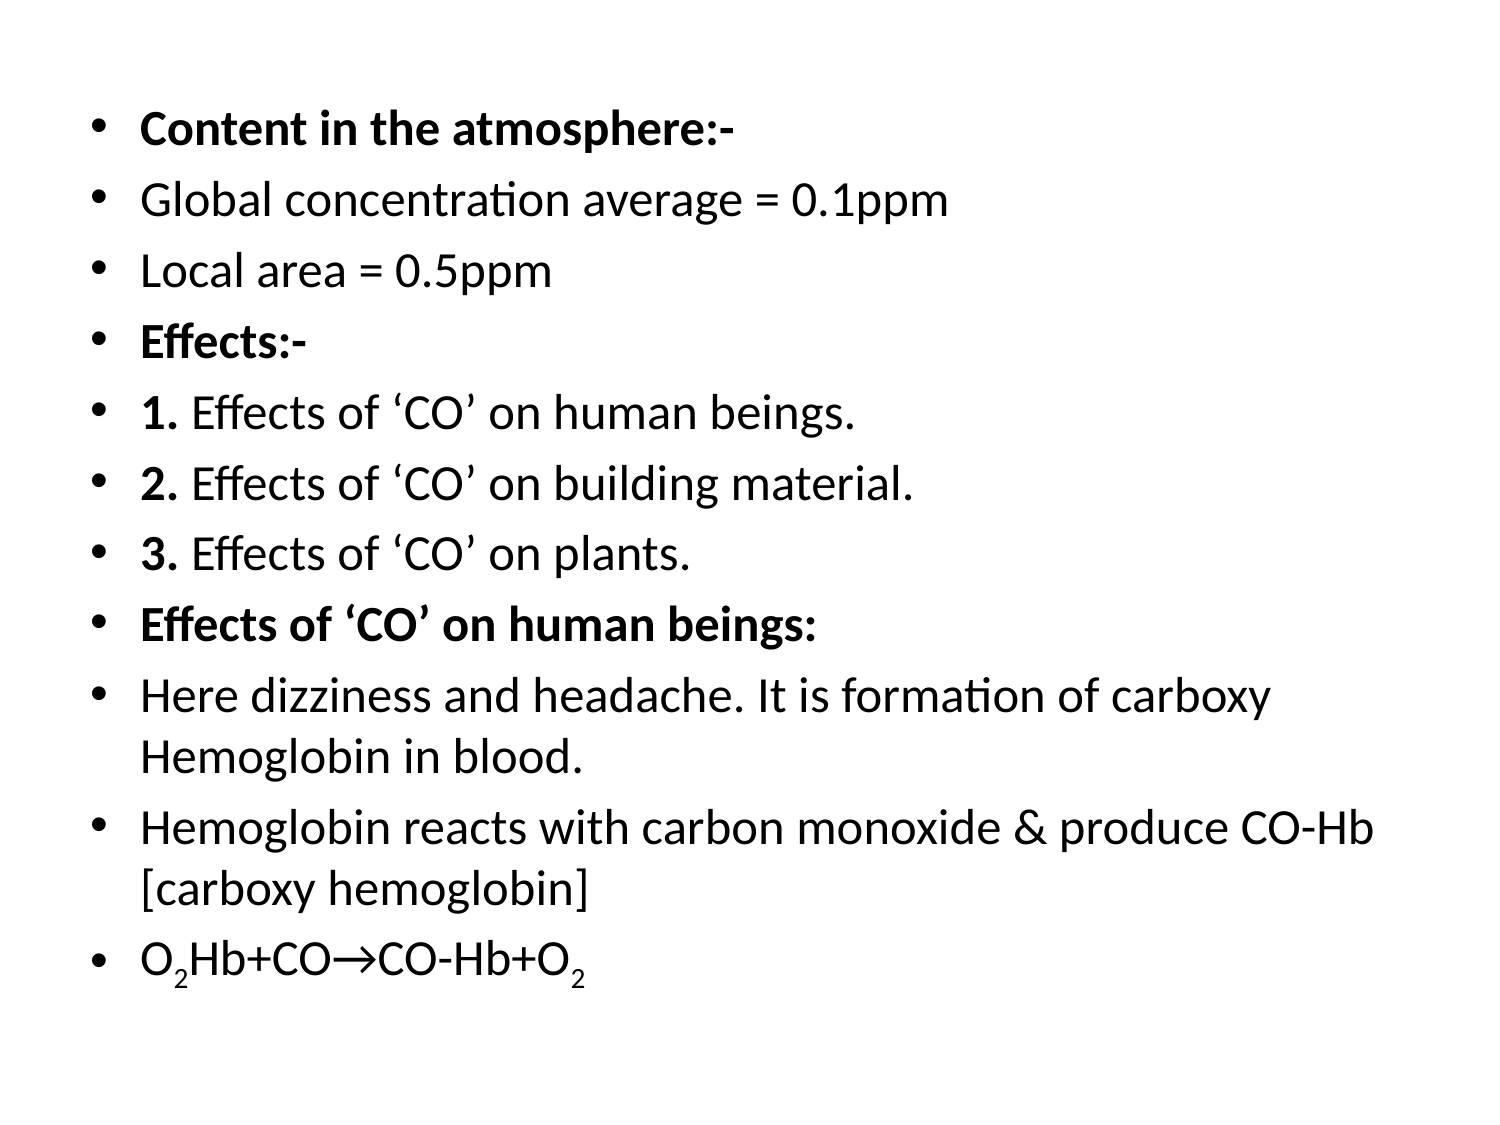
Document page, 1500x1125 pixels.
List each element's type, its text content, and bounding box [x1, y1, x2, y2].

list Content in the atmosphere:- Global concentration average = 0.1ppm Local area = 0.5ppm Effects:- 1. Effects of ‘CO’ on human beings. 2. Effects of ‘CO’ on building material. 3. Effects of ‘CO’ on plants. Effects of ‘CO’ on human beings: Here dizziness and headache. It is formation of carboxy Hemoglobin in blood. Hemoglobin reacts with carbon monoxide & produce CO-Hb [carboxy hemoglobin] O2Hb+CO→CO-Hb+O2 [75, 87, 1425, 1005]
